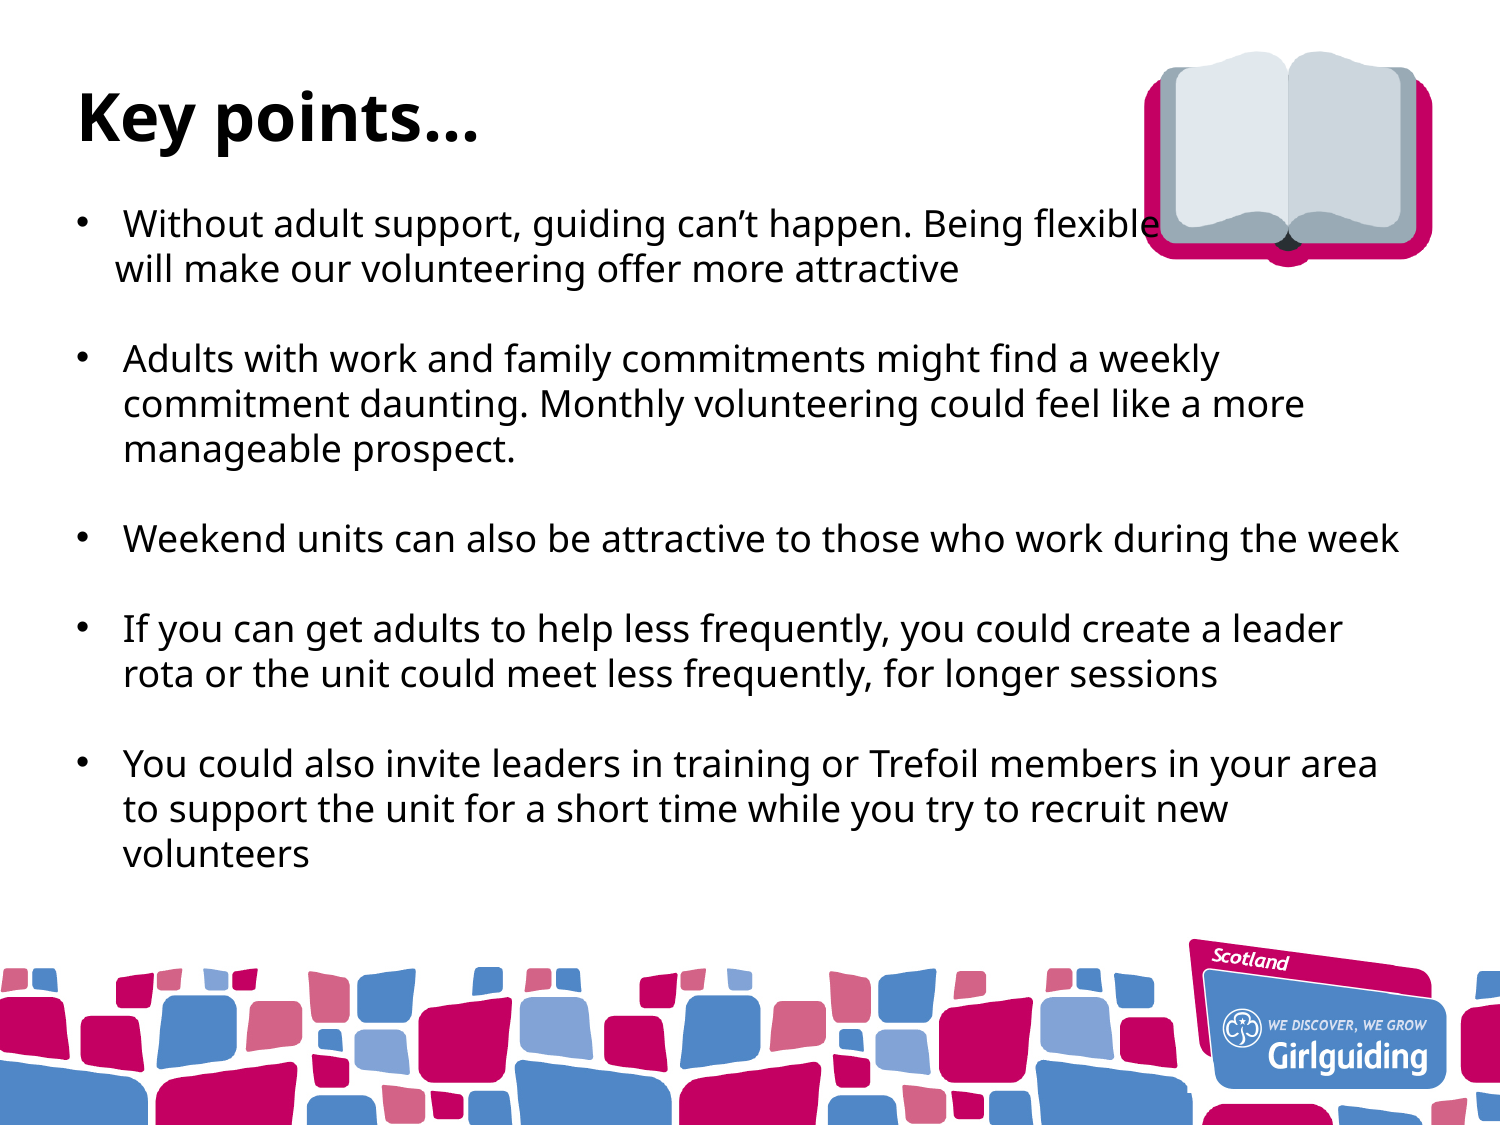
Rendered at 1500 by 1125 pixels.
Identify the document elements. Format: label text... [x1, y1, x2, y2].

text_box Key points… [61, 67, 1126, 162]
picture [0, 0, 1500, 1125]
text_box Without adult support, guiding can’t happen. Being flexible will make our volunteering offer more attractive Adults with work and family commitments might find a weekly commitment daunting. Monthly volunteering could feel like a more manageable prospect. Weekend units can also be attractive to those who work during the week If you can get adults to help less frequently, you could create a leader rota or the unit could meet less frequently, for longer sessions You could also invite leaders in training or Trefoil members in your area to support the unit for a short time while you try to recruit new volunteers [61, 192, 1418, 1125]
